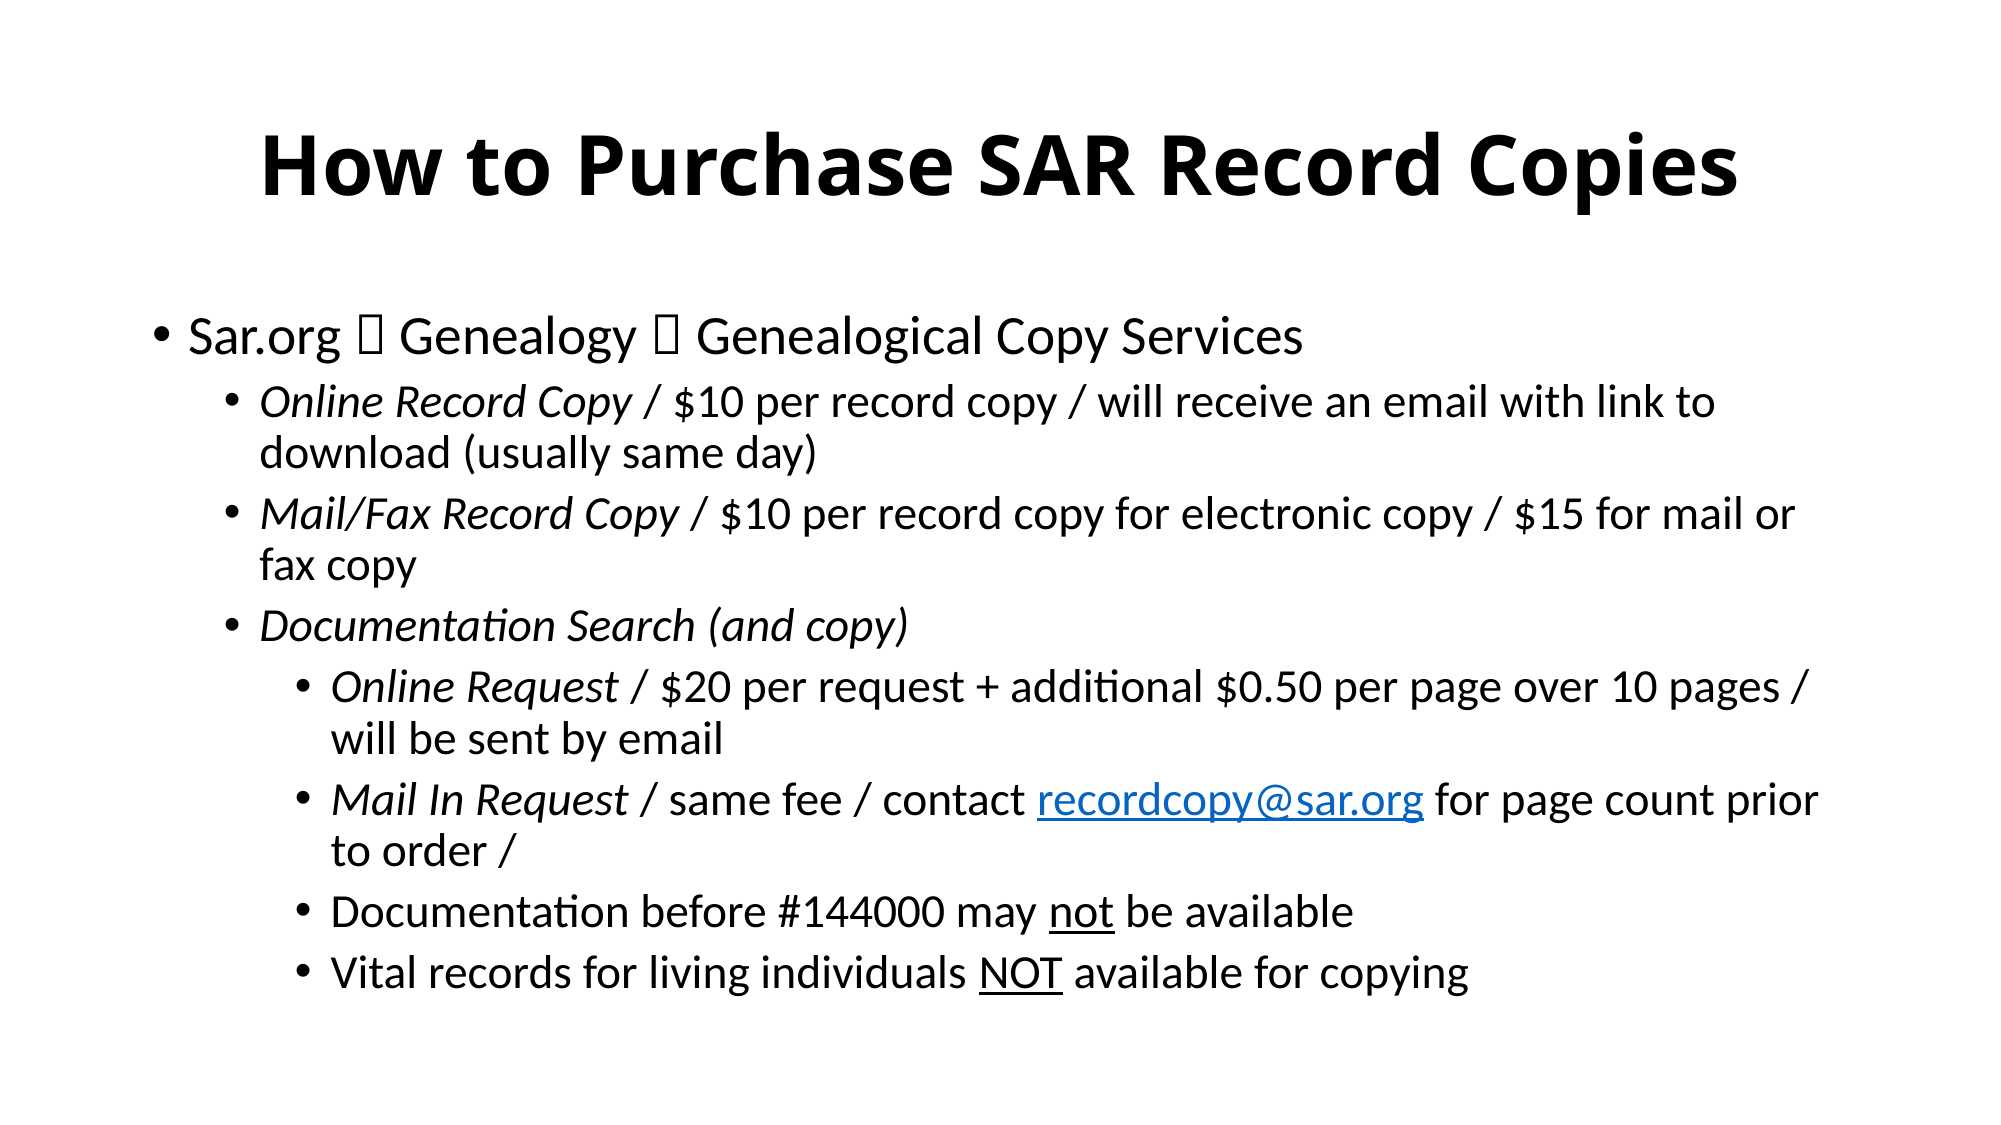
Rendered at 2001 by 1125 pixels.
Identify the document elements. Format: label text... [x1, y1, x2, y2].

list Sar.org  Genealogy  Genealogical Copy Services Online Record Copy / $10 per record copy / will receive an email with link to download (usually same day) Mail/Fax Record Copy / $10 per record copy for electronic copy / $15 for mail or fax copy Documentation Search (and copy) Online Request / $20 per request + additional $0.50 per page over 10 pages / will be sent by email Mail In Request / same fee / contact recordcopy@sar.org for page count prior to order / Documentation before #144000 may not be available Vital records for living individuals NOT available for copying [137, 299, 1863, 1014]
title How to Purchase SAR Record Copies [137, 59, 1863, 278]
